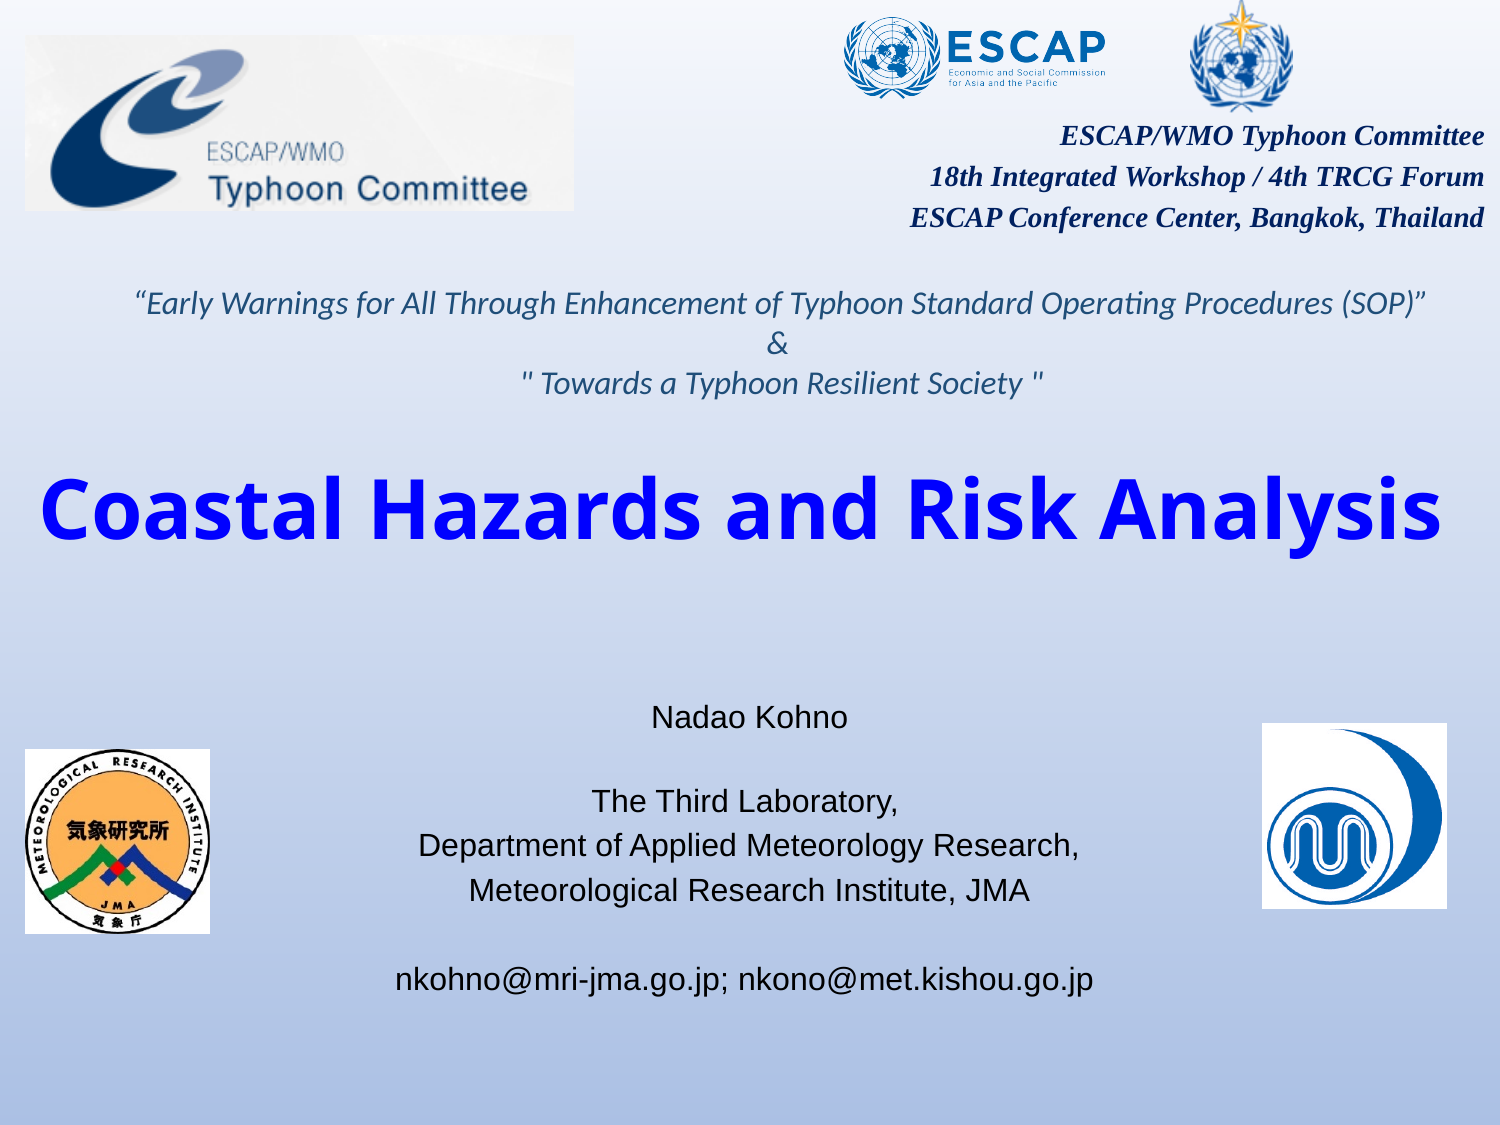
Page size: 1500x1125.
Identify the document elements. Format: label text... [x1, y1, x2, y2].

picture [25, 749, 210, 934]
title Coastal Hazards and Risk Analysis [8, 413, 1475, 655]
subtitle Nadao Kohno The Third Laboratory, Department of Applied Meteorology Research, Meteorological Research Institute, JMA nkohno@mri-jma.go.jp; nkono@met.kishou.go.jp [187, 696, 1313, 1005]
text_box “Early Warnings for All Through Enhancement of Typhoon Standard Operating Procedures (SOP)” & " Towards a Typhoon Resilient Society " [25, 274, 1500, 409]
picture [1261, 723, 1447, 909]
picture [25, 35, 574, 211]
picture [1190, 0, 1293, 116]
picture [844, 17, 1105, 99]
text_box ESCAP/WMO Typhoon Committee 18th Integrated Workshop / 4th TRCG Forum ESCAP Conference Center, Bangkok, Thailand [693, 109, 1500, 241]
